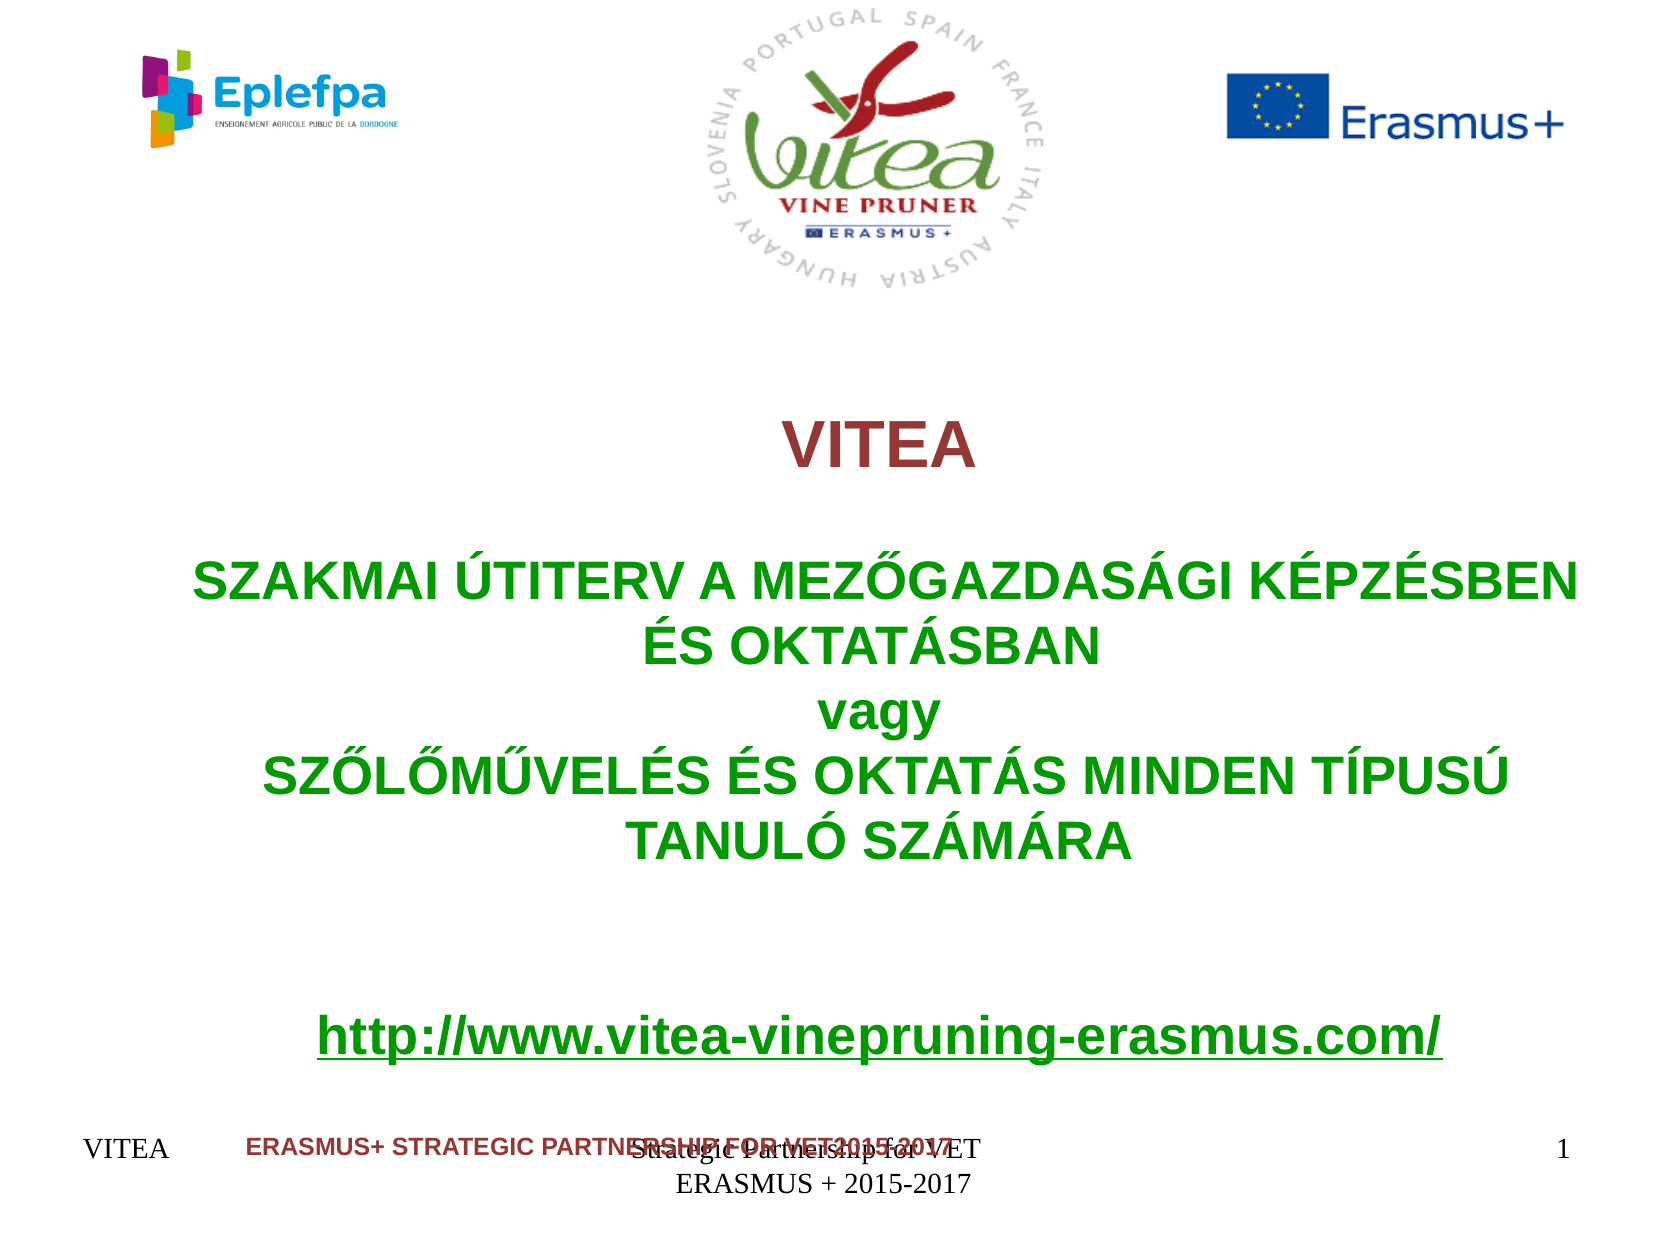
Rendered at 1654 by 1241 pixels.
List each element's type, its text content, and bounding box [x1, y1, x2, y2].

text_box [708, 11, 1065, 307]
picture [697, 0, 1055, 296]
picture [1225, 69, 1581, 152]
slide_number VITEA [82, 1129, 141, 1216]
title VITEA SZAKMAI ÚTITERV A MEZŐGAZDASÁGI KÉPZÉSBEN ÉS OKTATÁSBAN vagy SZŐLŐMŰVELÉS ÉS OKTATÁS MINDEN TÍPUSÚ TANULÓ SZÁMÁRA http://www.vitea-vinepruning-erasmus.com/ ERASMUS+ STRATEGIC PARTNERSHIP FOR VET2015-2017 [141, 0, 1619, 1241]
picture [111, 22, 431, 177]
